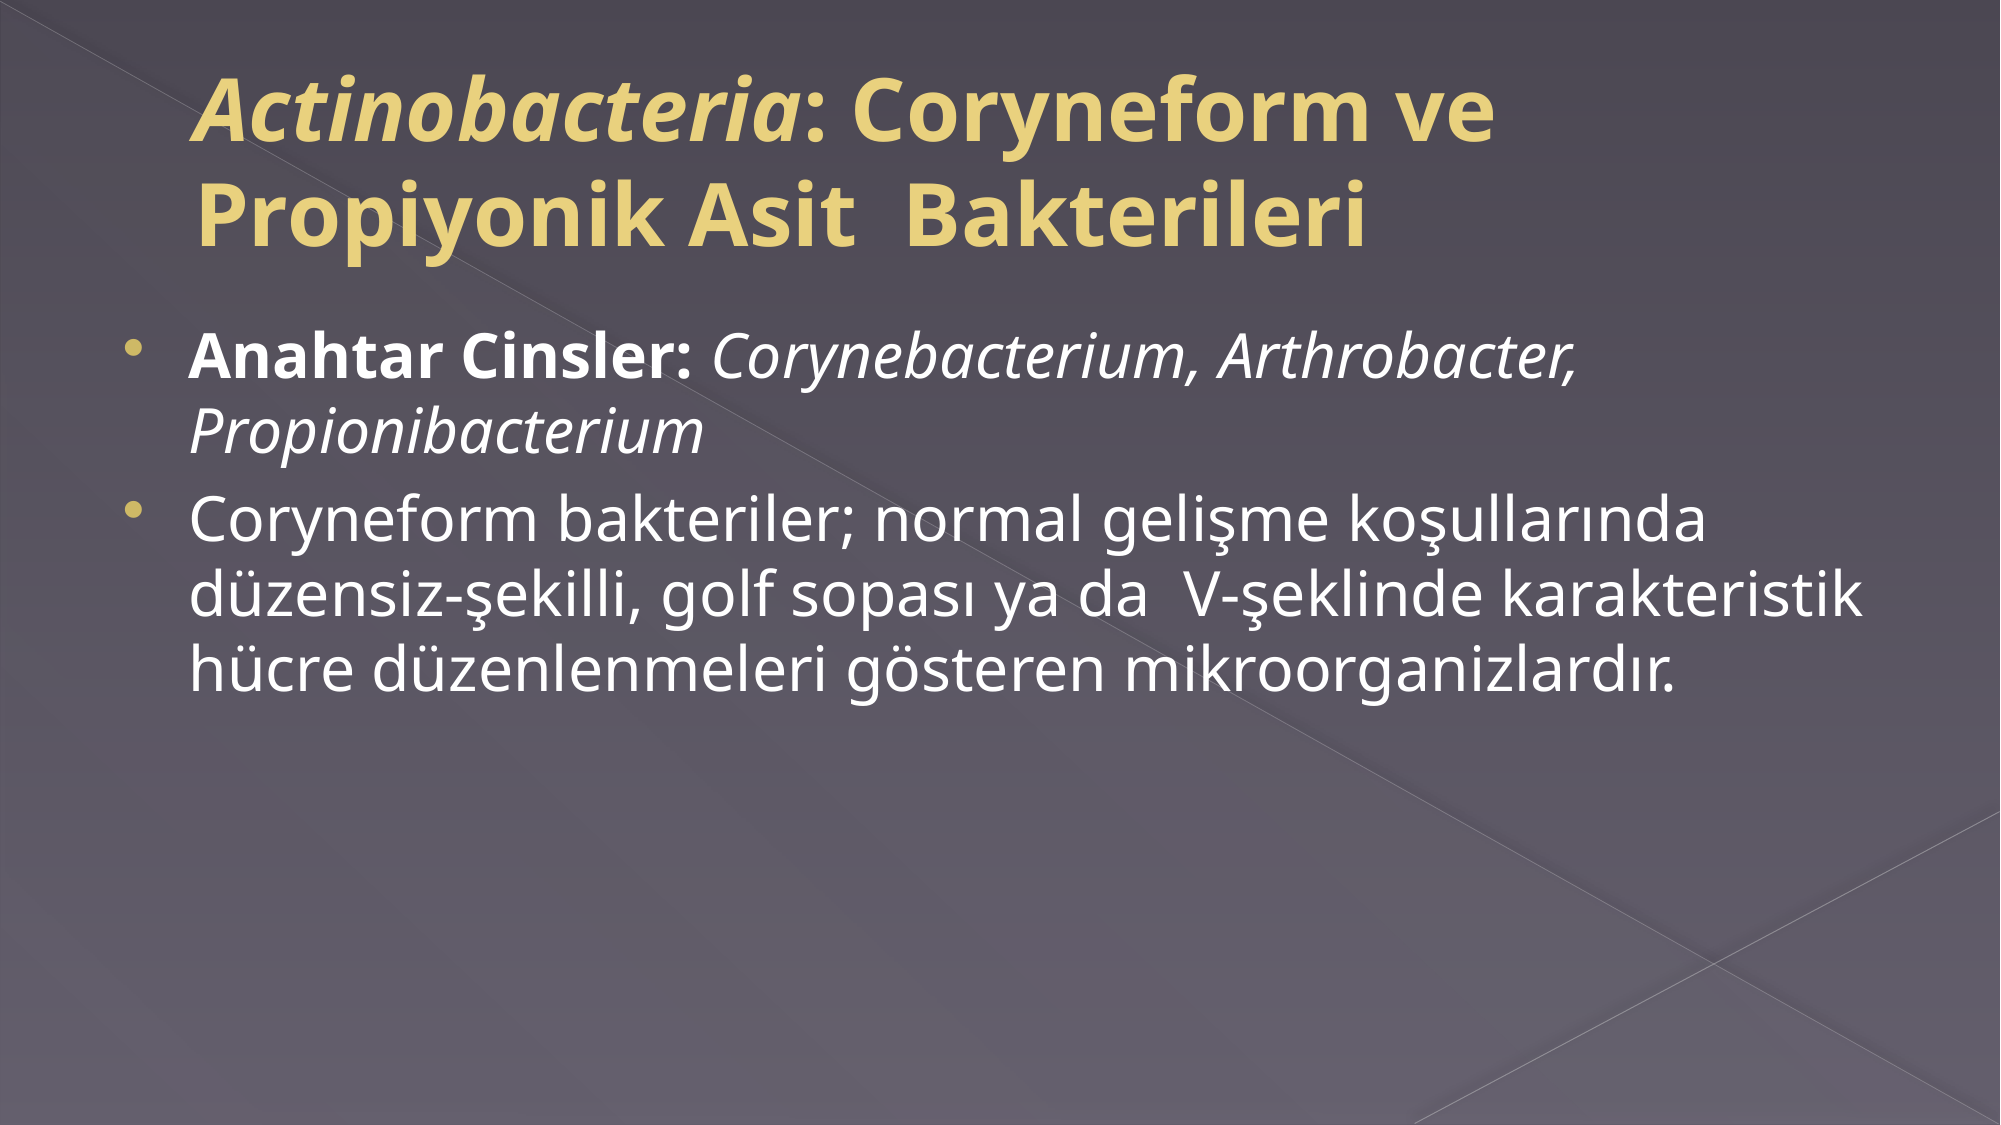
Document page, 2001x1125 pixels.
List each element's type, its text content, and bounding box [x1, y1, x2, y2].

title Actinobacteria: Coryneform ve Propiyonik Asit Bakterileri [99, 43, 1900, 274]
list Anahtar Cinsler: Corynebacterium, Arthrobacter, Propionibacterium Coryneform bakteriler; normal gelişme koşullarında düzensiz-şekilli, golf sopası ya da V-şeklinde karakteristik hücre düzenlenmeleri gösteren mikroorganizlardır. [99, 308, 1900, 1059]
